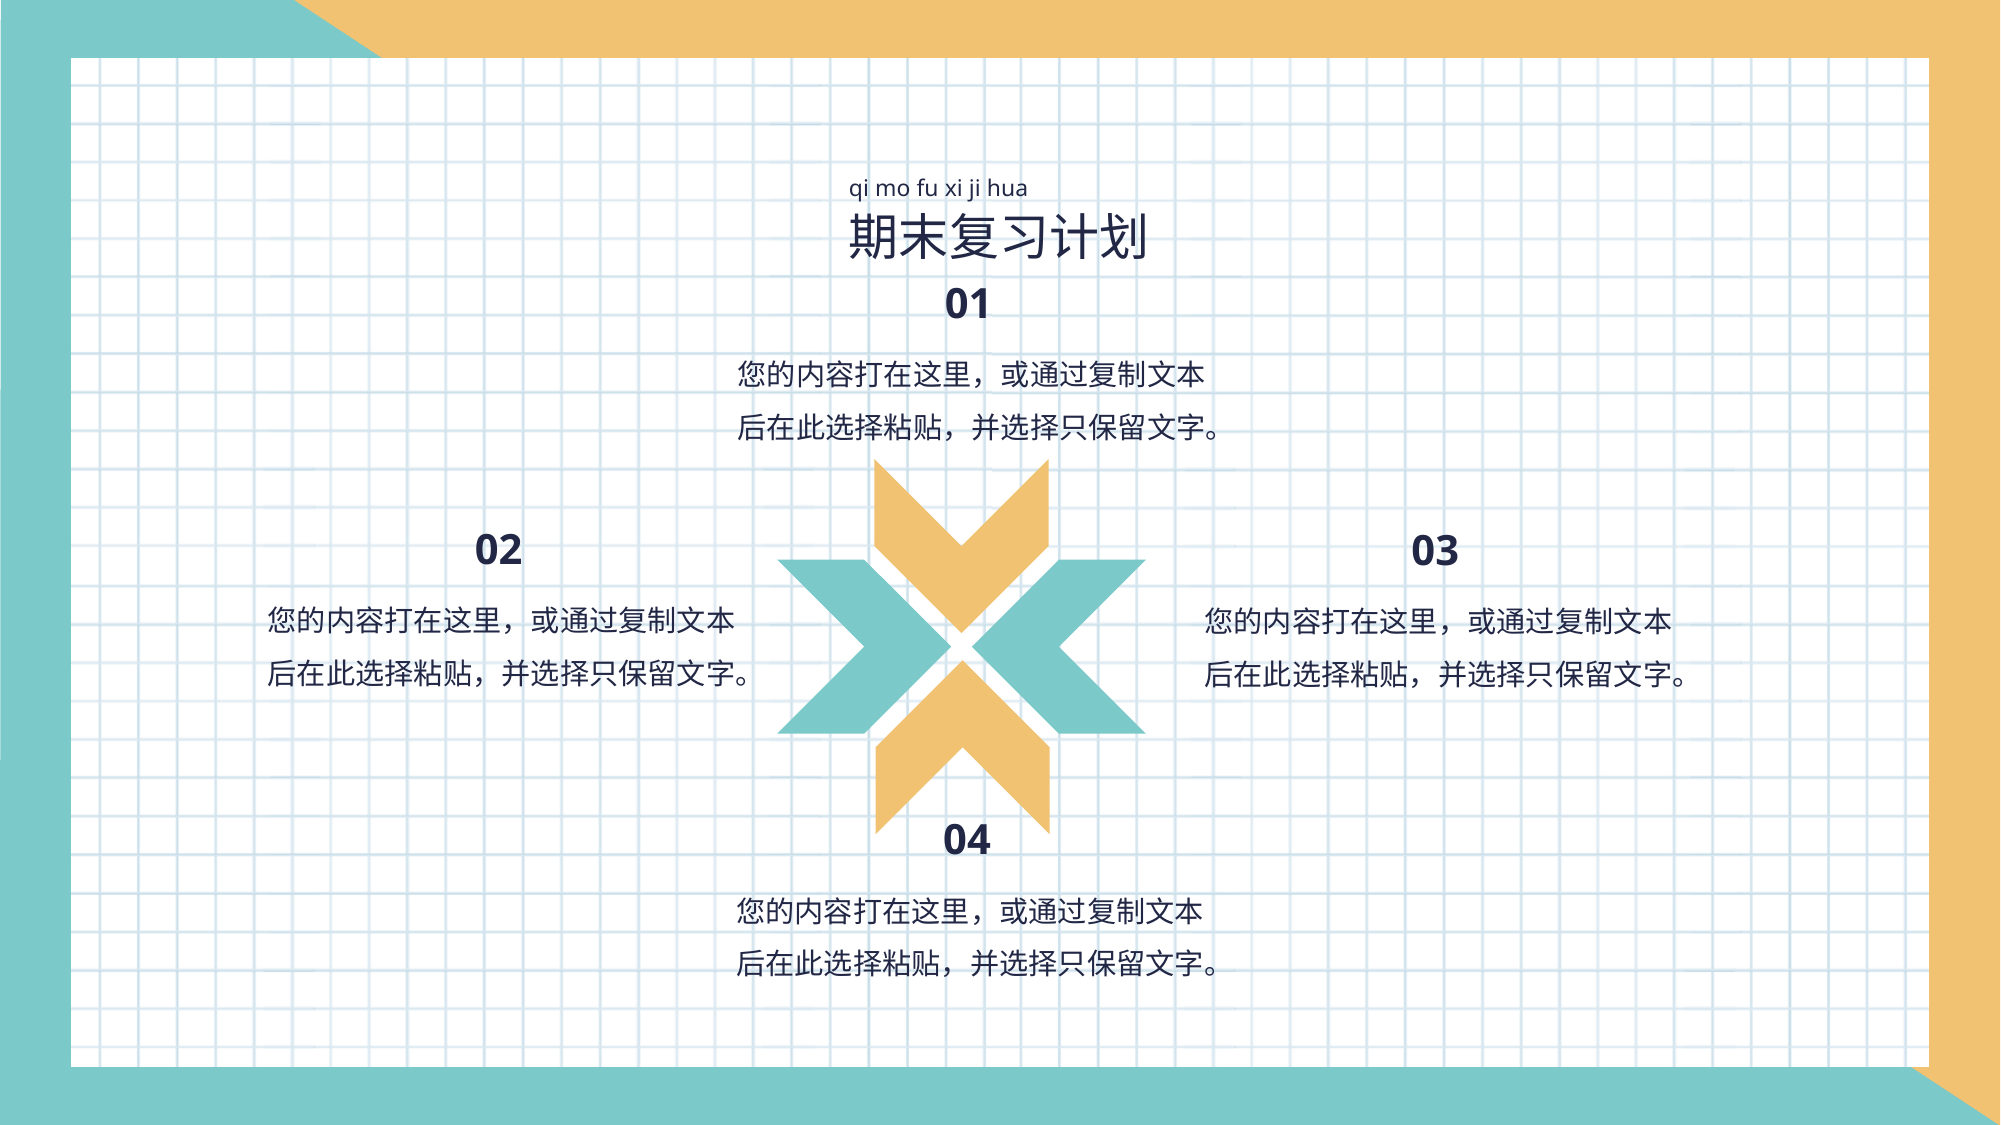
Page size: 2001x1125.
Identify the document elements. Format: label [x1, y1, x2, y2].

text_box [970, 558, 1149, 735]
picture [71, 58, 1929, 1067]
text_box [707, 805, 1234, 983]
text_box [834, 165, 1168, 275]
text_box [774, 558, 953, 735]
text_box [1175, 516, 1702, 694]
text_box [874, 658, 1051, 805]
text_box [708, 269, 1235, 447]
text_box [238, 515, 765, 693]
text_box [873, 456, 1050, 635]
